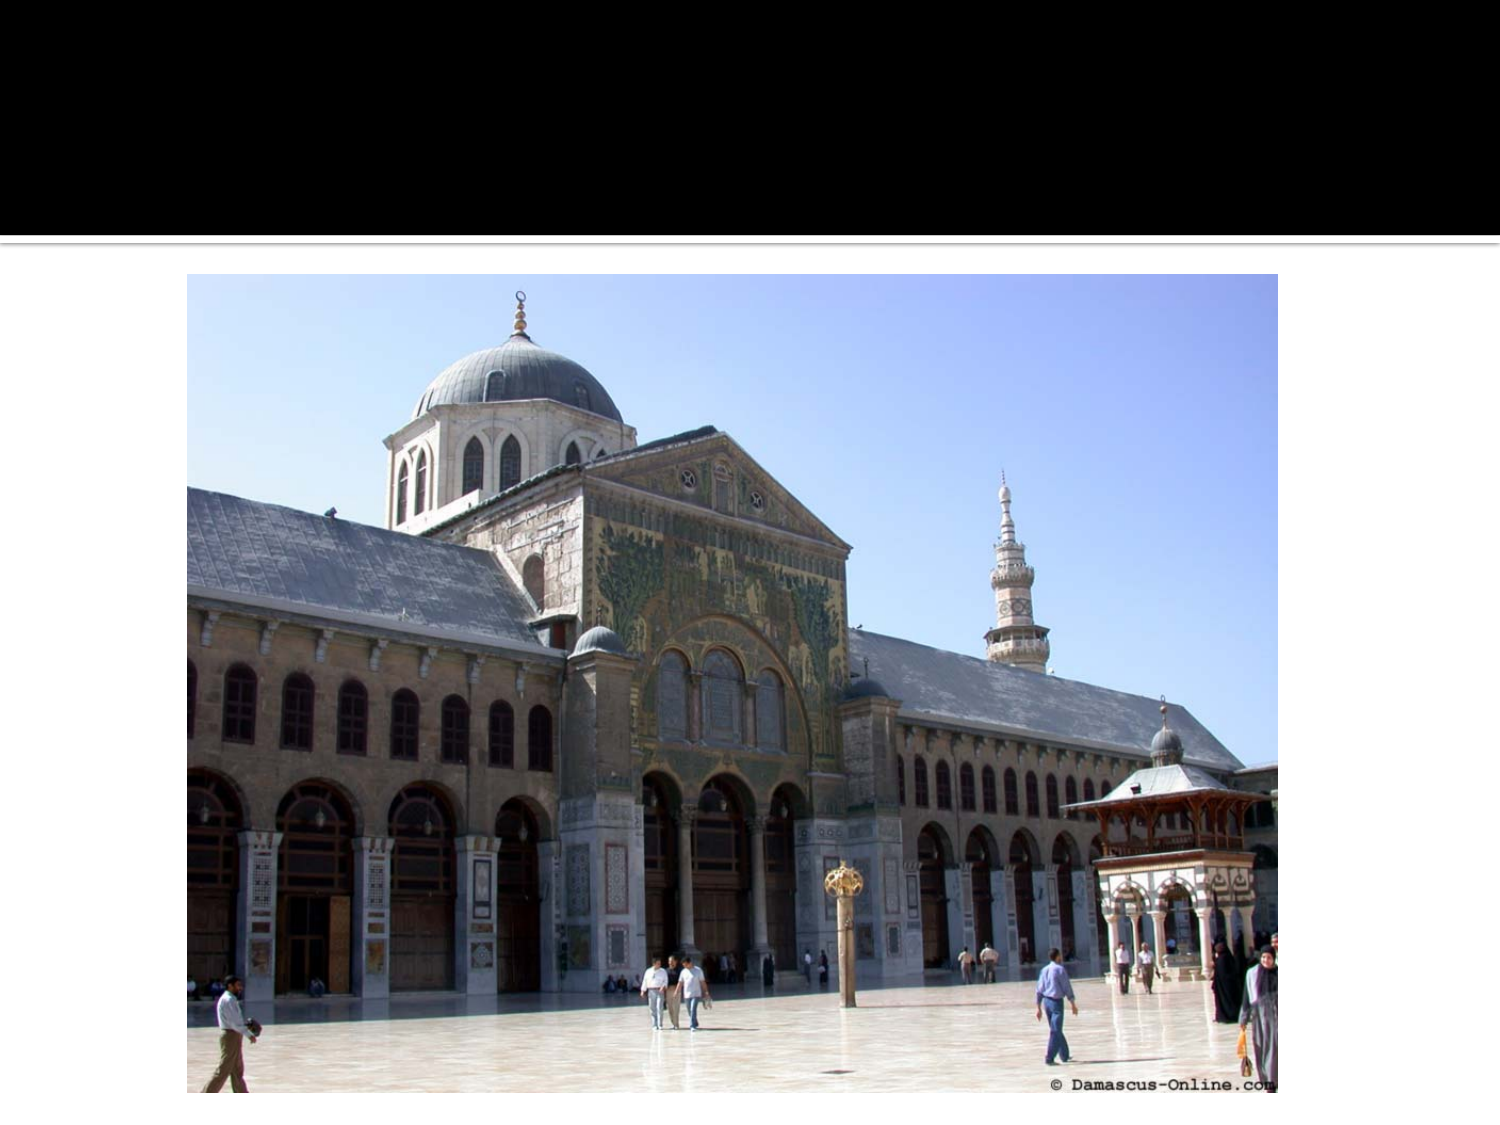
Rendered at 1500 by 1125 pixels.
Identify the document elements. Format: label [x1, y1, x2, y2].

list [187, 274, 1278, 1093]
